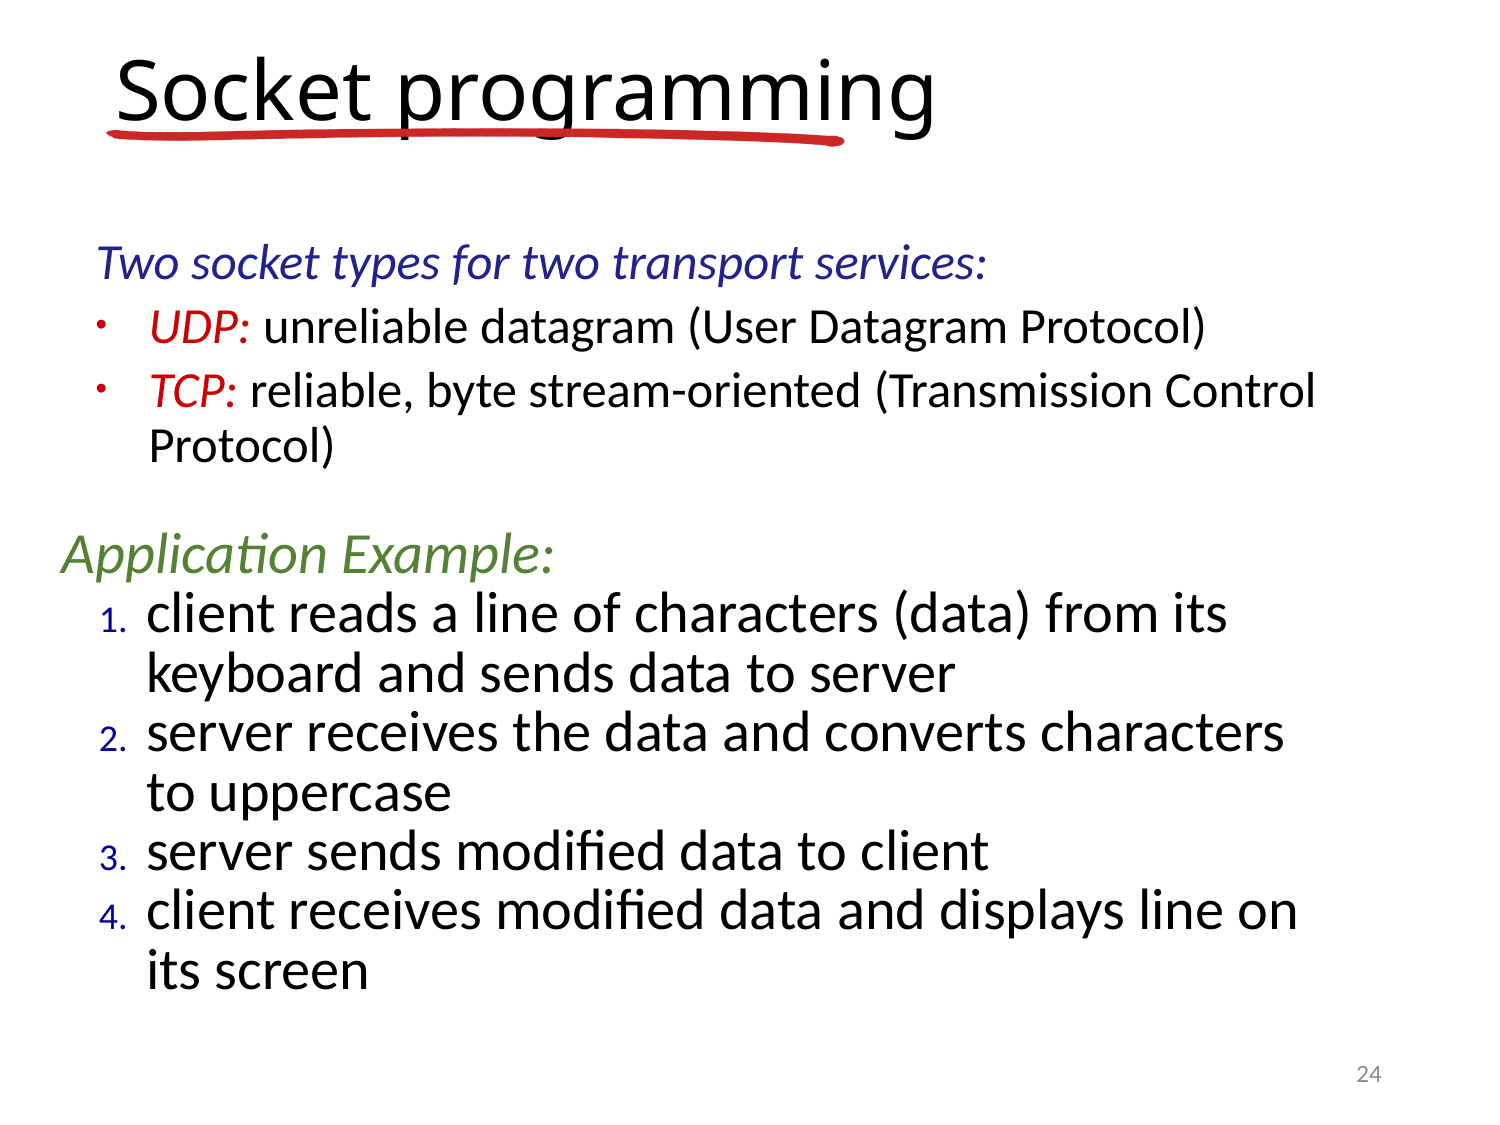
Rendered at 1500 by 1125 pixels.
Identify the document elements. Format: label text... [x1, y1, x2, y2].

list Two socket types for two transport services: UDP: unreliable datagram (User Datagram Protocol) TCP: reliable, byte stream-oriented (Transmission Control Protocol) [80, 228, 1397, 481]
text_box Socket programming [100, 0, 1376, 188]
text_box Application Example: client reads a line of characters (data) from its keyboard and sends data to server server receives the data and converts characters to uppercase server sends modified data to client client receives modified data and displays line on its screen [46, 518, 1363, 1022]
picture [103, 123, 854, 152]
slide_number 24 [1059, 1042, 1397, 1103]
